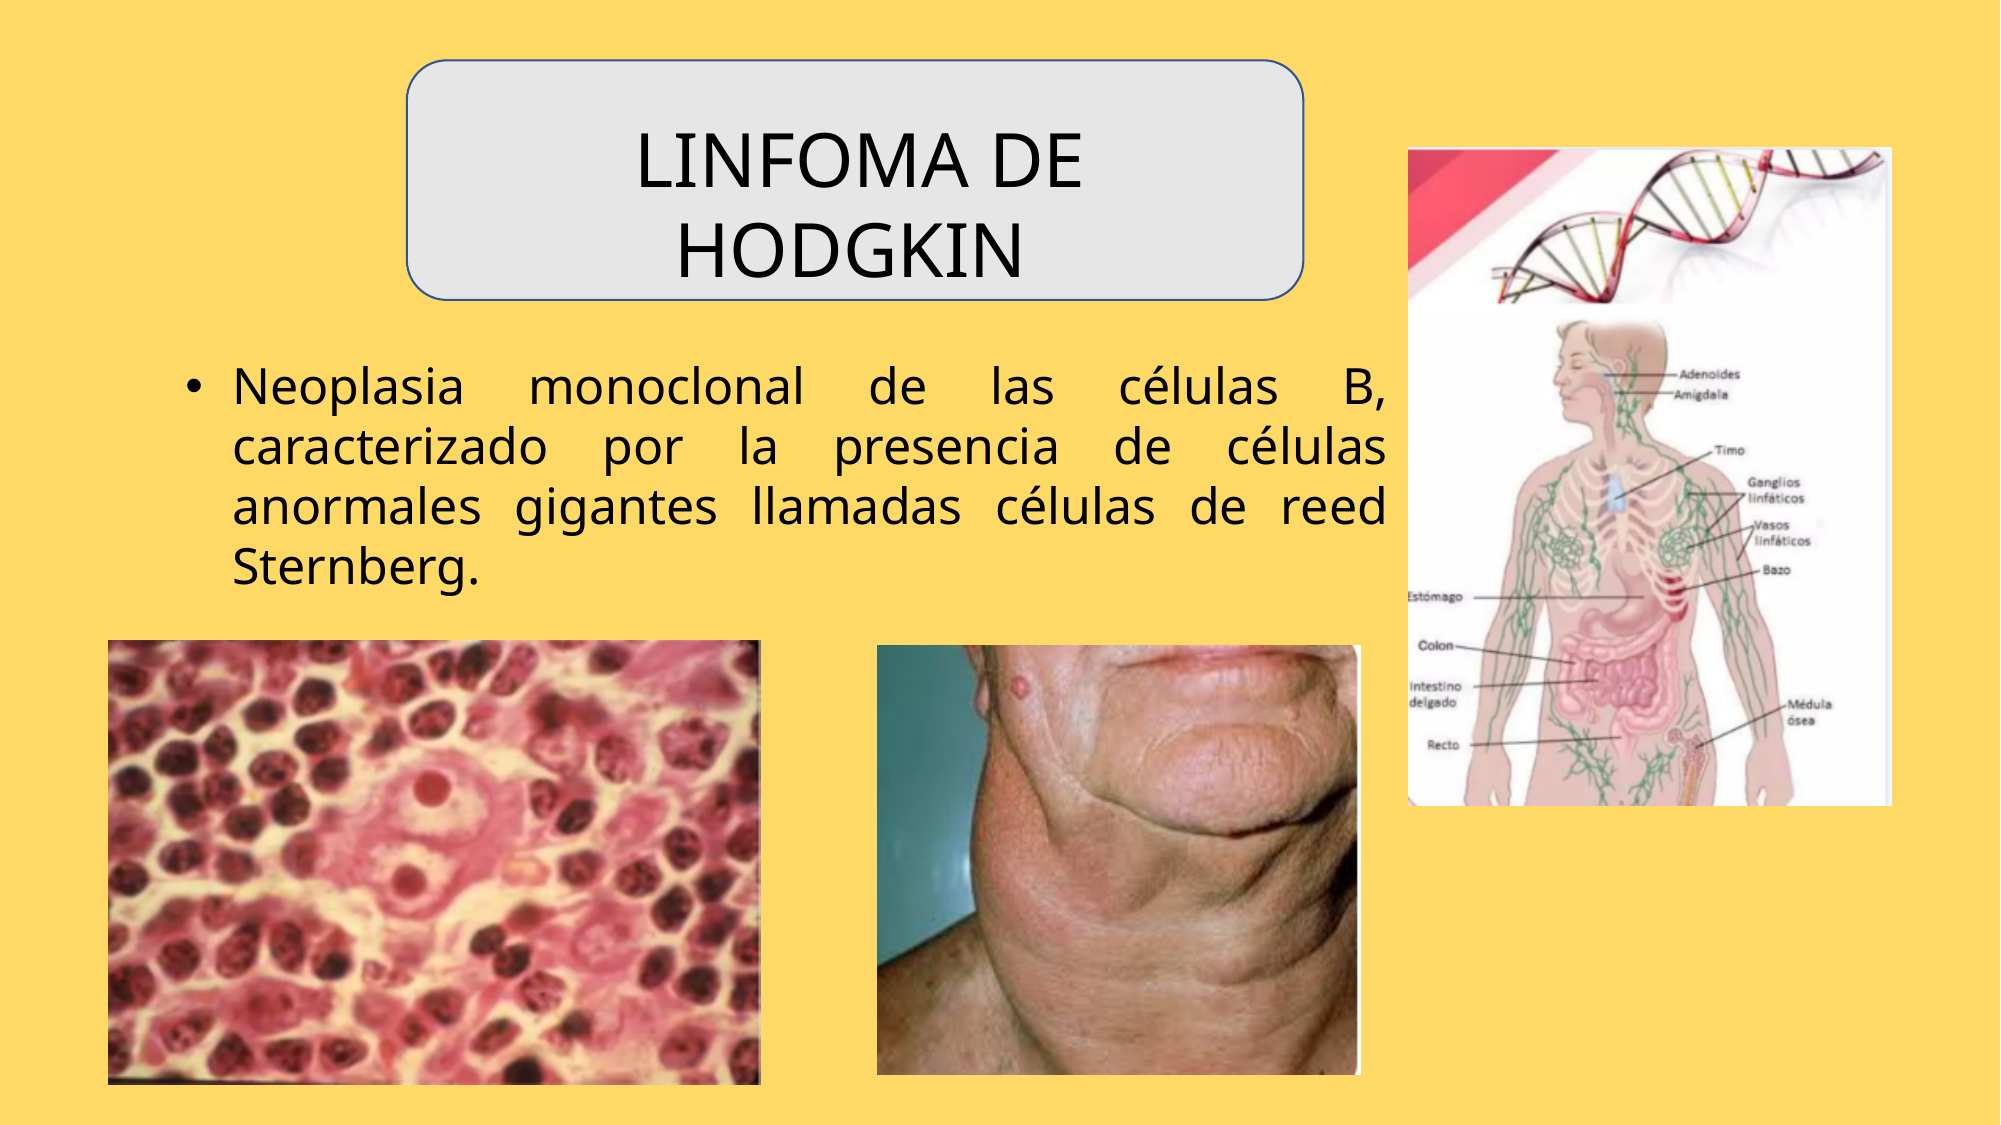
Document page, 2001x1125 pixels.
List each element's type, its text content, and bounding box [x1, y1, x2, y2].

text_box LINFOMA DE HODGKIN [448, 105, 1273, 345]
text_box Neoplasia monoclonal de las células B, caracterizado por la presencia de células anormales gigantes llamadas células de reed Sternberg. [170, 347, 1404, 603]
picture [877, 645, 1361, 1076]
picture [108, 640, 761, 1085]
picture [1408, 147, 1892, 806]
text_box [405, 59, 1305, 301]
